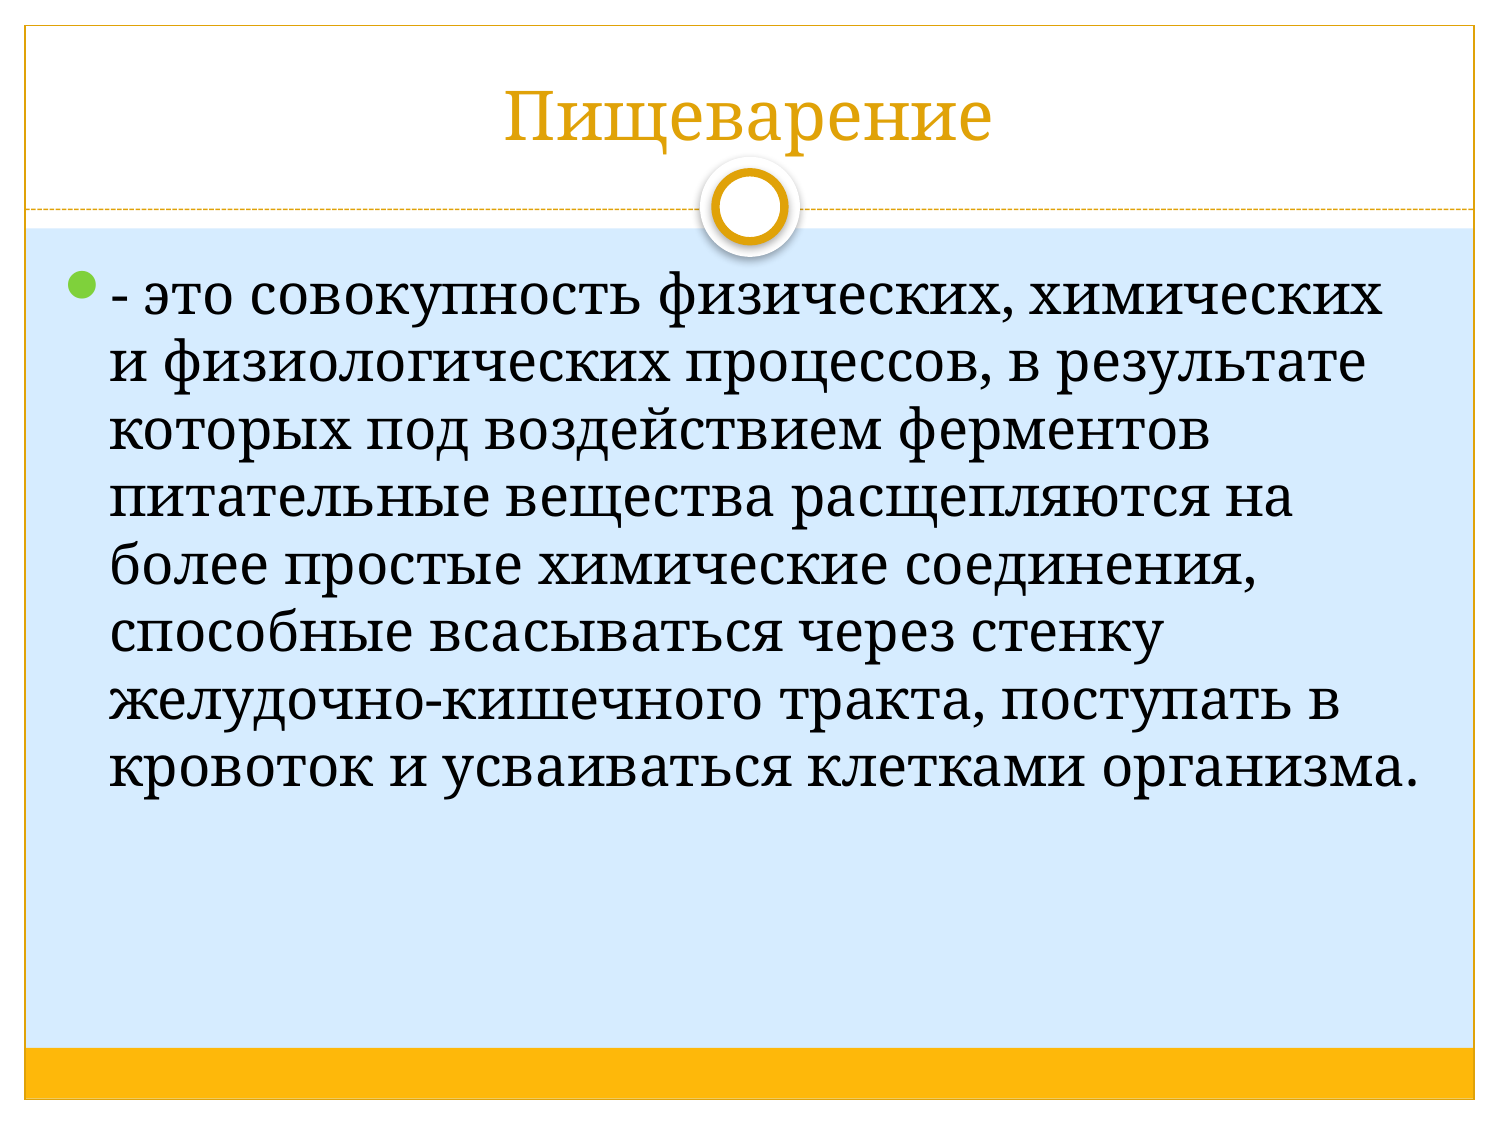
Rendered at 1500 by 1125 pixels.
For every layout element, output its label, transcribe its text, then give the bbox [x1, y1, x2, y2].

title Пищеварение [49, 37, 1450, 162]
list - это совокупность физических, химических и физиологических процессов, в результате которых под воздействием ферментов питательные вещества расщепляются на более простые химические соединения, способные всасываться через стенку желудочно-кишечного тракта, поступать в кровоток и усваиваться клетками организма. [49, 250, 1445, 1001]
